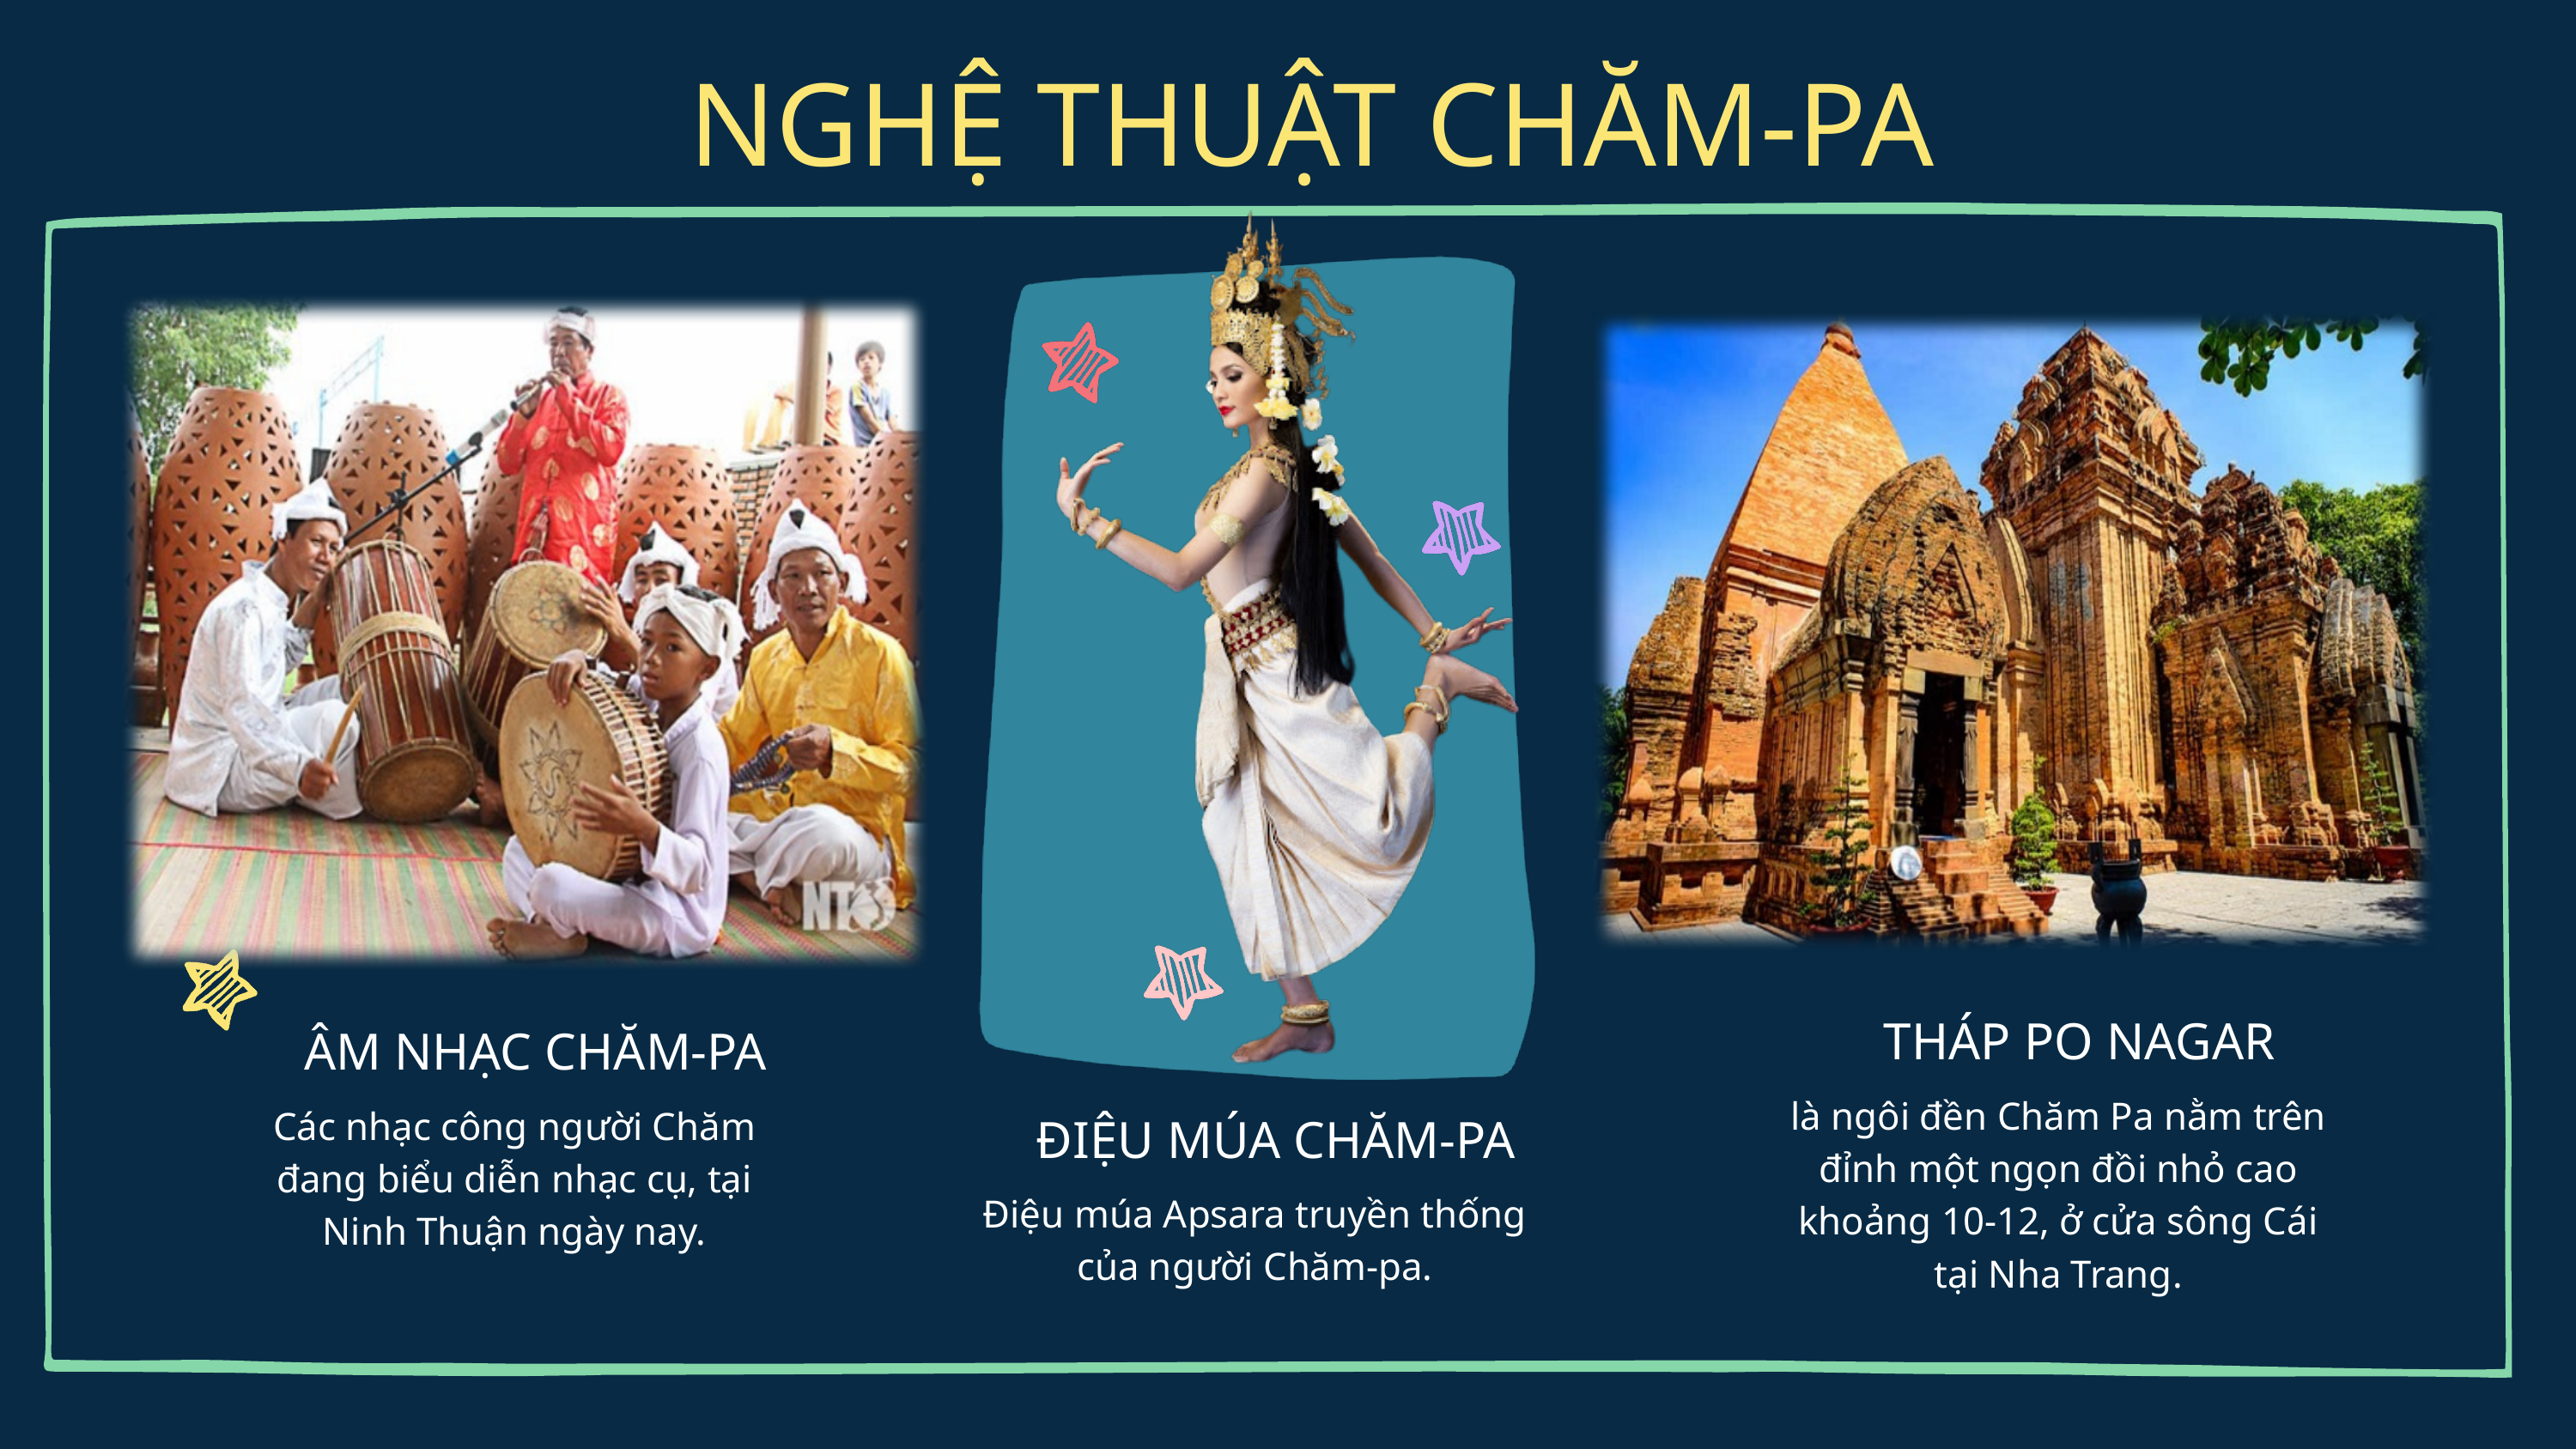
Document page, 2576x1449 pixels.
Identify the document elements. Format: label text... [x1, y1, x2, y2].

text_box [1783, 1009, 2355, 1290]
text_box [239, 1019, 811, 1248]
picture [120, 189, 2435, 1100]
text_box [979, 1107, 1552, 1284]
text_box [42, 202, 2512, 1379]
text_box NGHỆ THUẬT CHĂM-PA [428, 28, 2195, 189]
